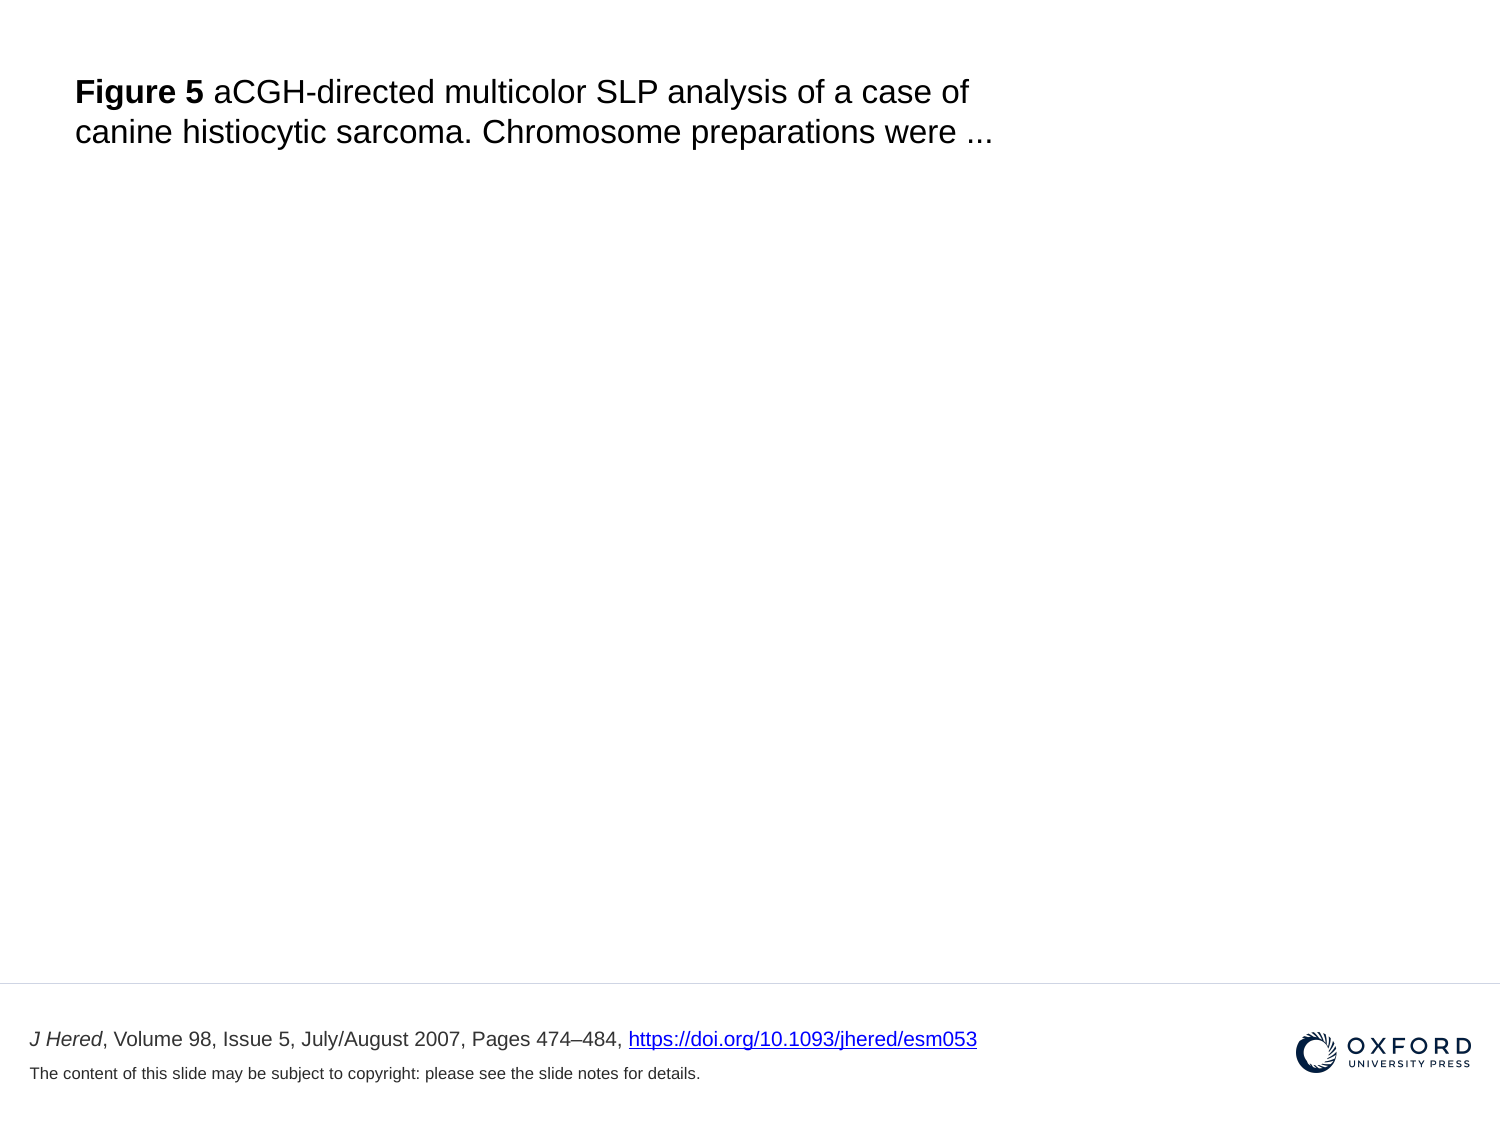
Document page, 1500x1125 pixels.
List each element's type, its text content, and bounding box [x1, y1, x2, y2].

picture [1296, 1032, 1471, 1073]
title Figure 5 aCGH-directed multicolor SLP analysis of a case of canine histiocytic sarcoma. Chromosome preparations were ... [75, 69, 1078, 171]
footer J Hered, Volume 98, Issue 5, July/August 2007, Pages 474–484, https://doi.org/10.1093/jhered/esm053 The content of this slide may be subject to copyright: please see the slide notes for details. [0, 983, 1260, 1125]
